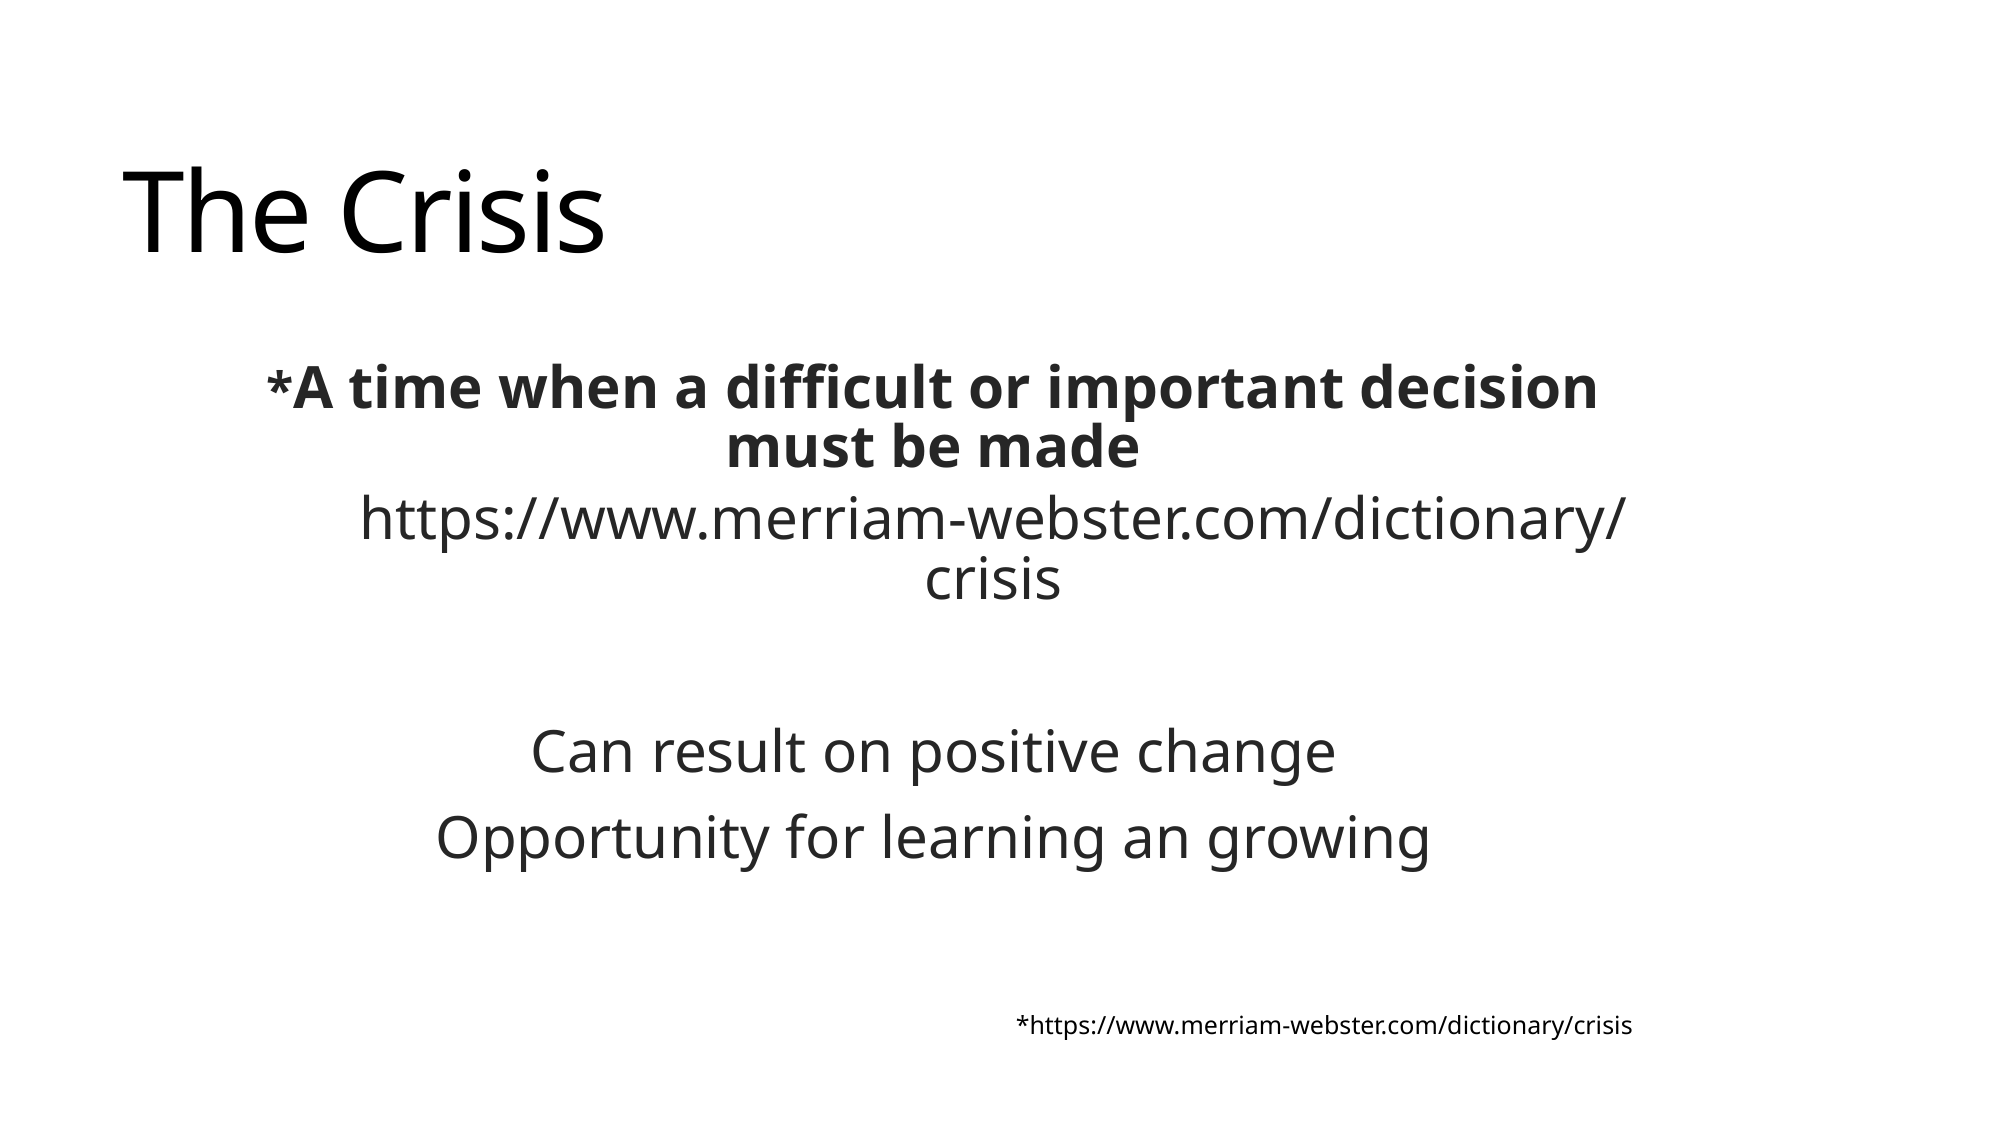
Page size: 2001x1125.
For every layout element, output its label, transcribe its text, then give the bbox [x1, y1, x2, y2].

title The Crisis [107, 81, 1875, 354]
list *A time when a difficult or important decision must be made https://www.merriam-webster.com/dictionary/crisis Can result on positive change Opportunity for learning an growing [195, 353, 1657, 968]
text_box *https://www.merriam-webster.com/dictionary/crisis [776, 1002, 1649, 1047]
